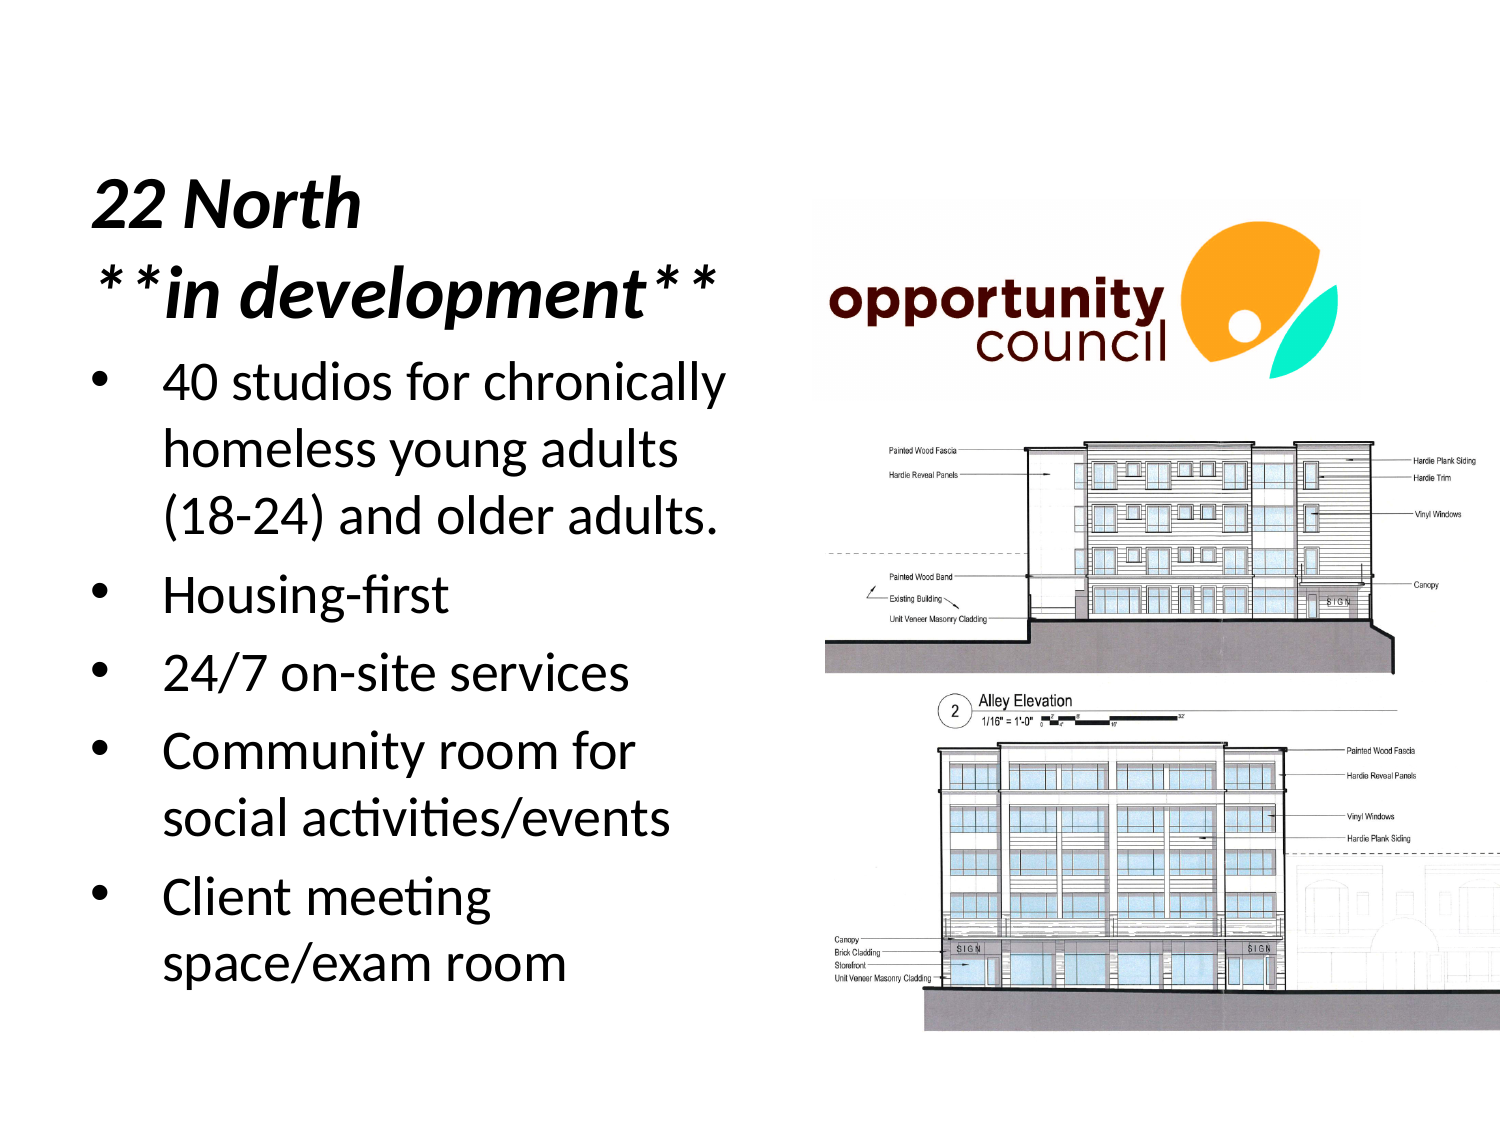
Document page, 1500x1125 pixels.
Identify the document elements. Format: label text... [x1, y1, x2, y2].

title 22 North **in development** [75, 149, 788, 341]
list 40 studios for chronically homeless young adults (18-24) and older adults. Housing-first 24/7 on-site services Community room for social activities/events Client meeting space/exam room [75, 337, 763, 1050]
picture [812, 199, 1361, 401]
picture [824, 424, 1500, 1043]
